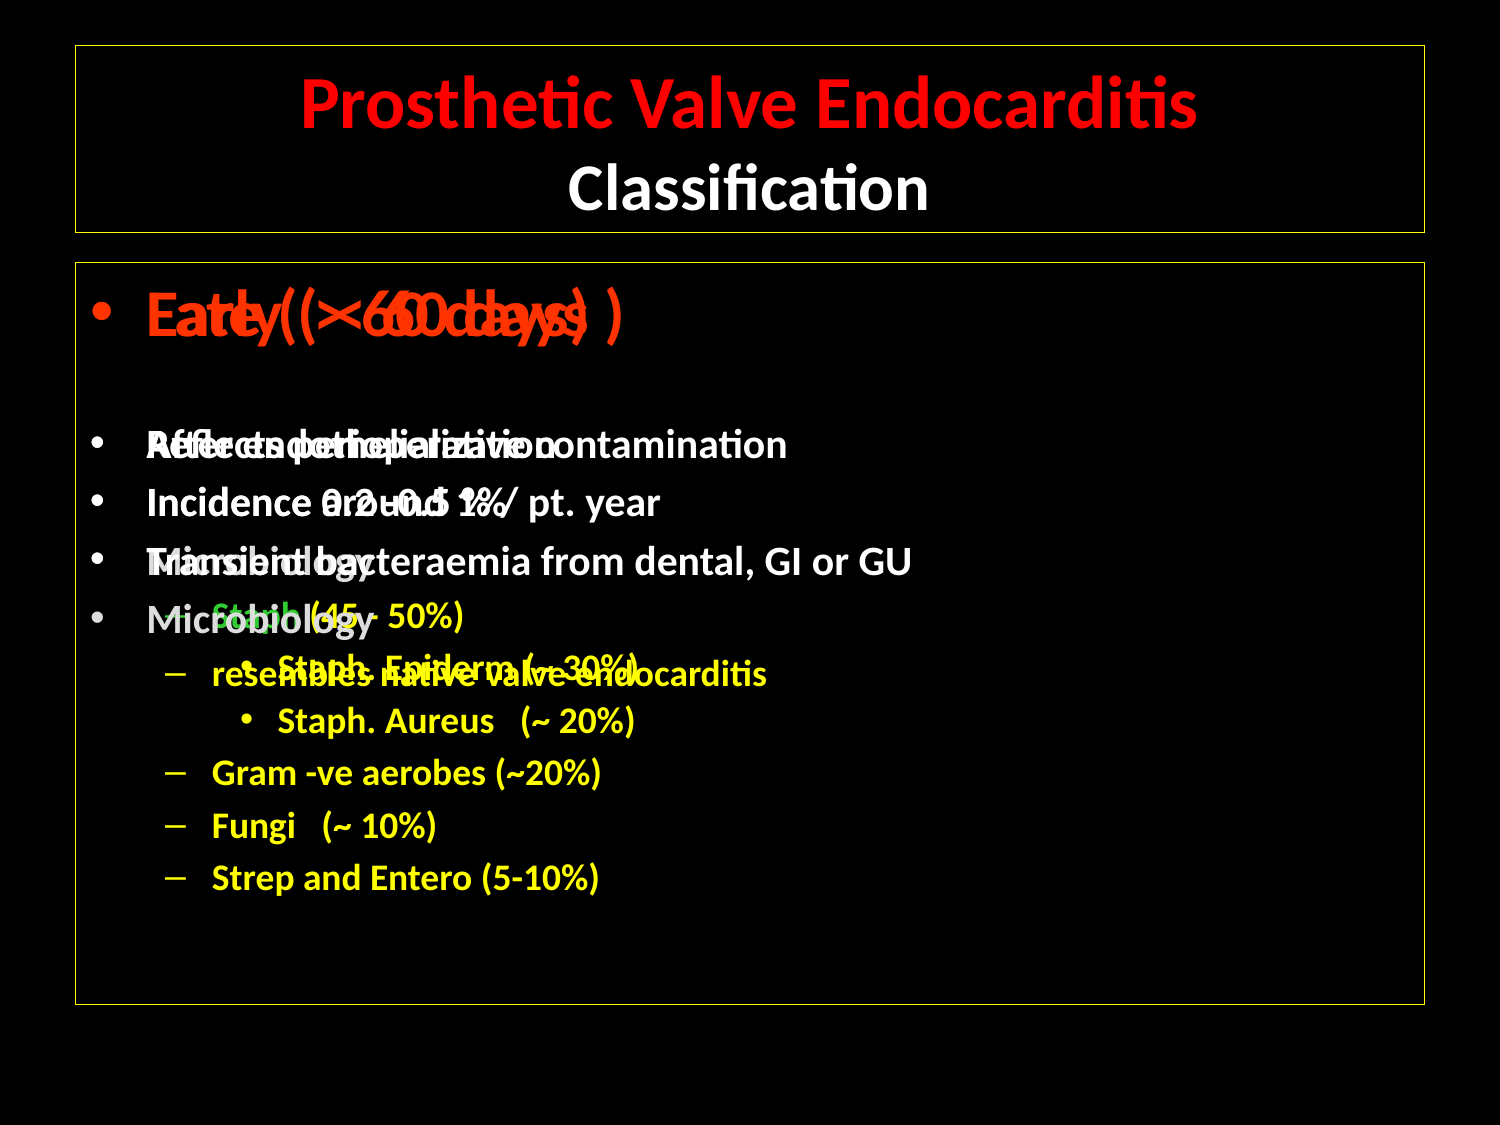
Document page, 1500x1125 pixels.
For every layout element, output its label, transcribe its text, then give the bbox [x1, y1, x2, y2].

title Prosthetic Valve Endocarditis Classification [75, 45, 1425, 233]
list Late ( > 60 days) After endothelialization Incidence 0.2 -0.5 % / pt. year Transient bacteraemia from dental, GI or GU Microbiology resembles native valve endocarditis [75, 262, 1425, 1005]
